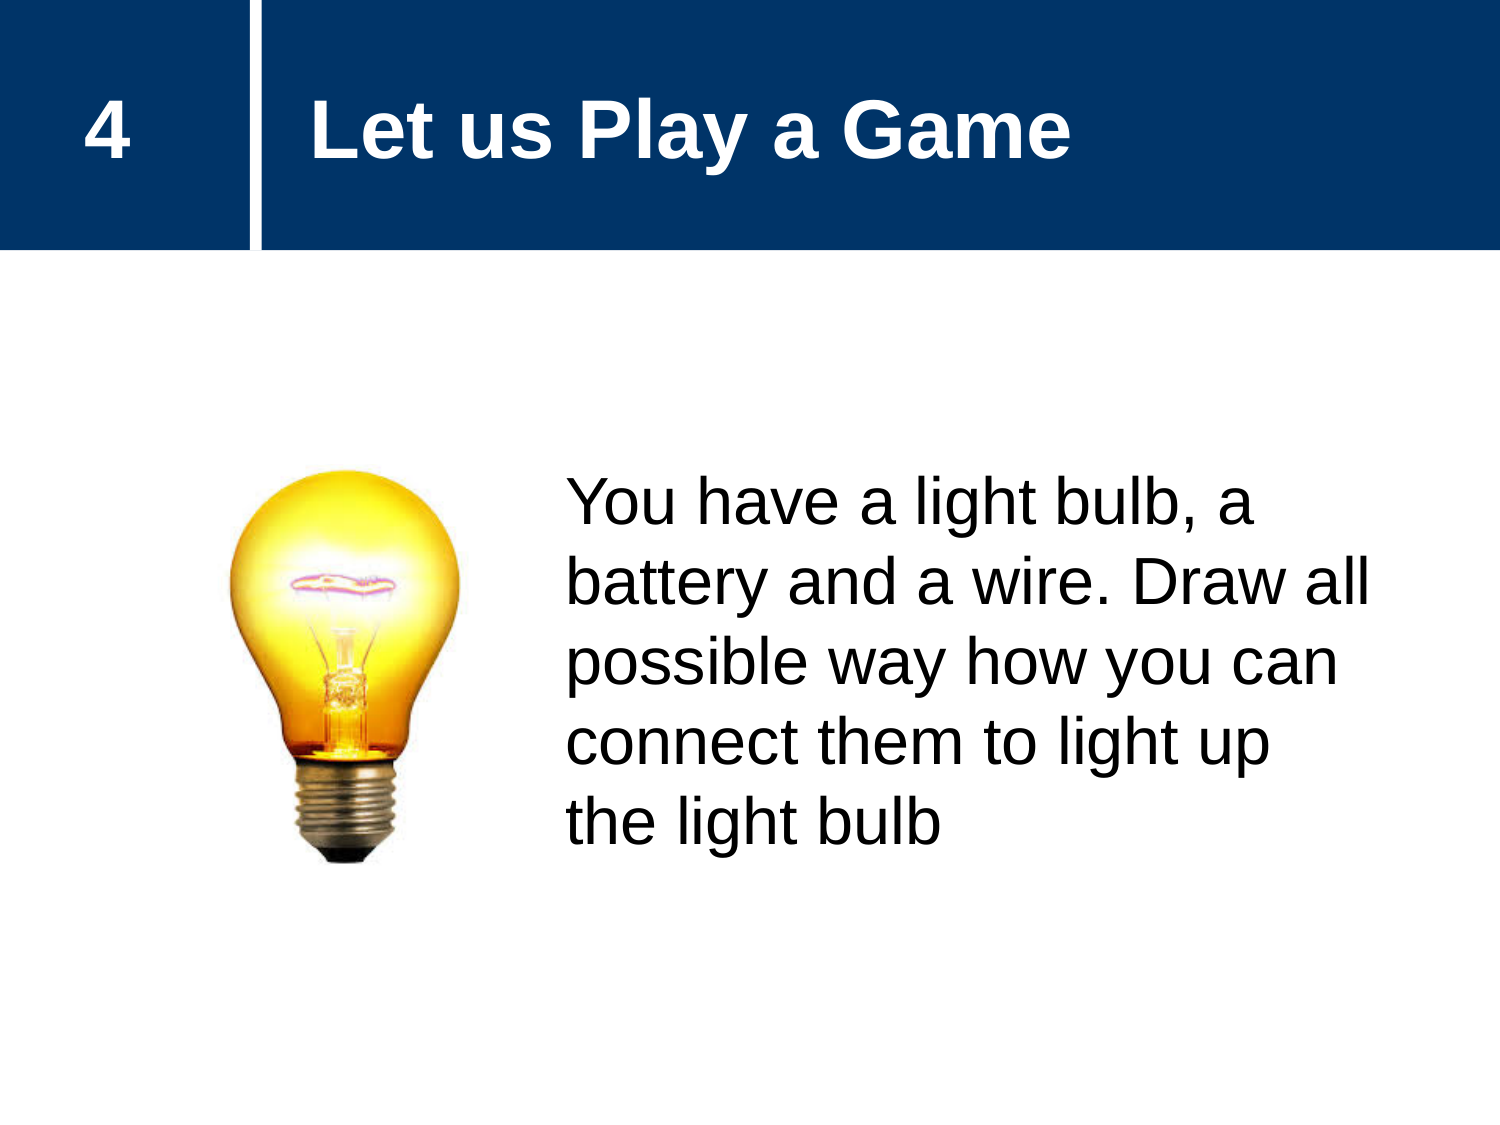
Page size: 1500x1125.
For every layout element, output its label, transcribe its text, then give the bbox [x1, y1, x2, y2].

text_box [0, 0, 1500, 251]
text_box You have a light bulb, a battery and a wire. Draw all possible way how you can connect them to light up the light bulb [550, 450, 1396, 865]
picture [193, 464, 497, 870]
